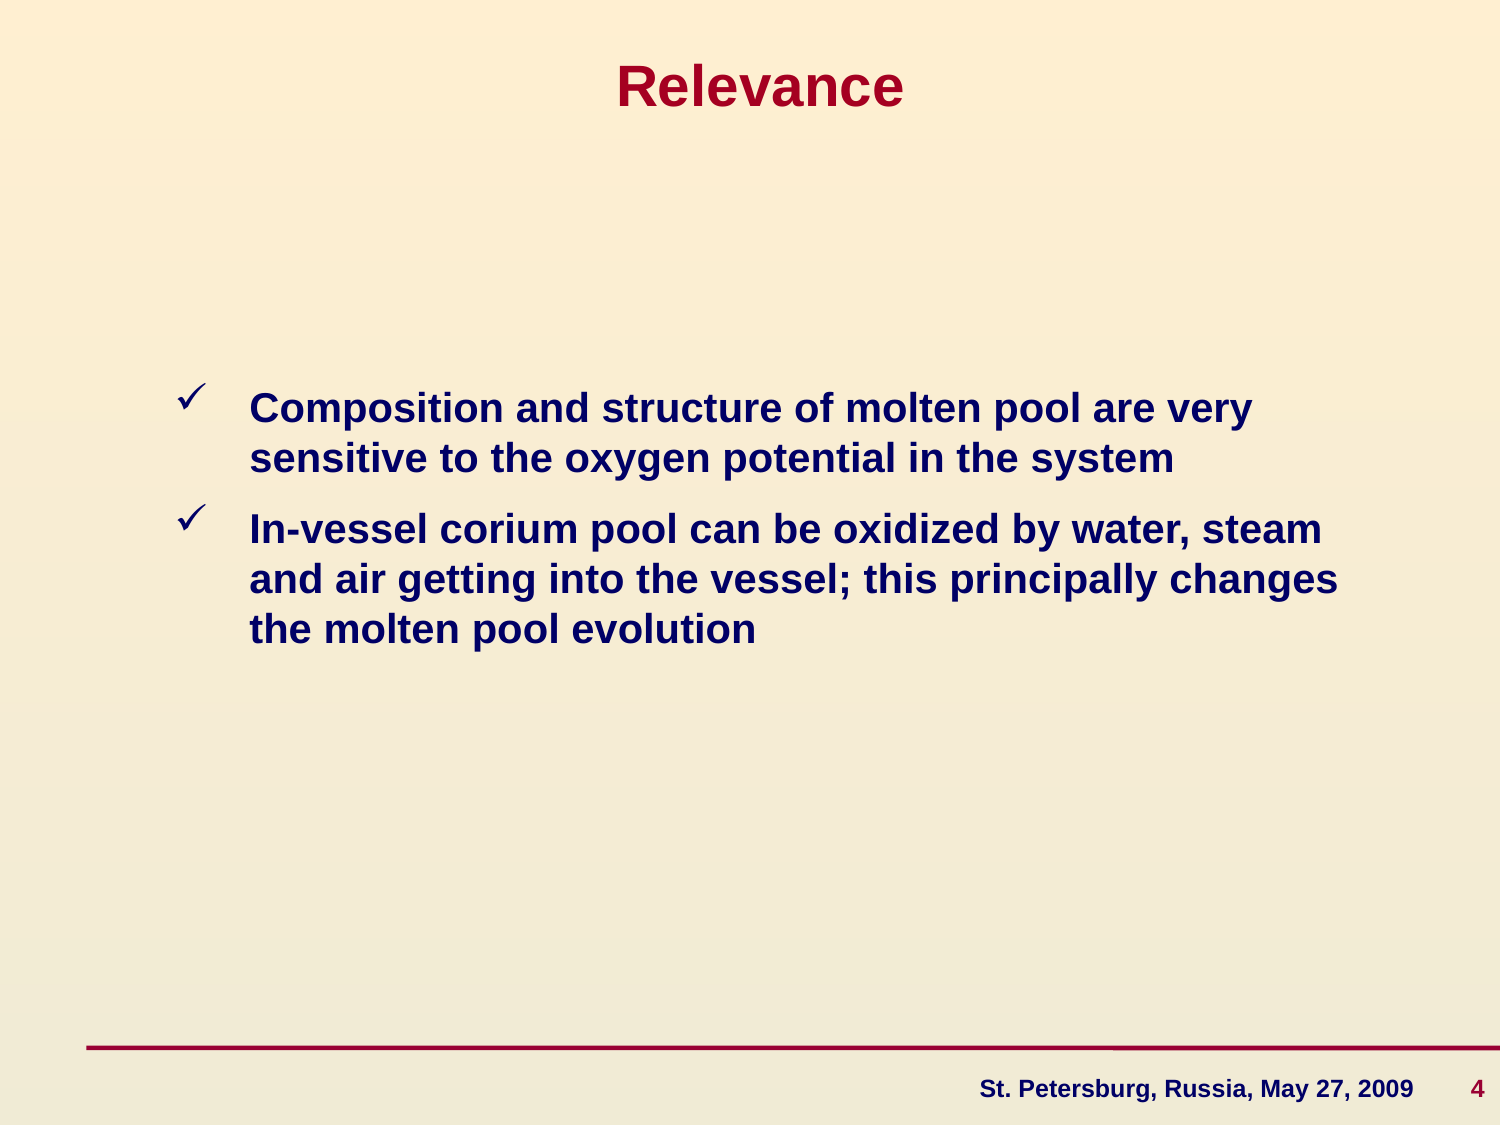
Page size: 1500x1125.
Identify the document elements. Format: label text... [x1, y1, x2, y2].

text_box Relevance [158, 40, 1362, 126]
text_box Composition and structure of molten pool are very sensitive to the oxygen potential in the system In-vessel corium pool can be oxidized by water, steam and air getting into the vessel; this principally changes the molten pool evolution [159, 373, 1363, 659]
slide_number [932, 1050, 1500, 1125]
